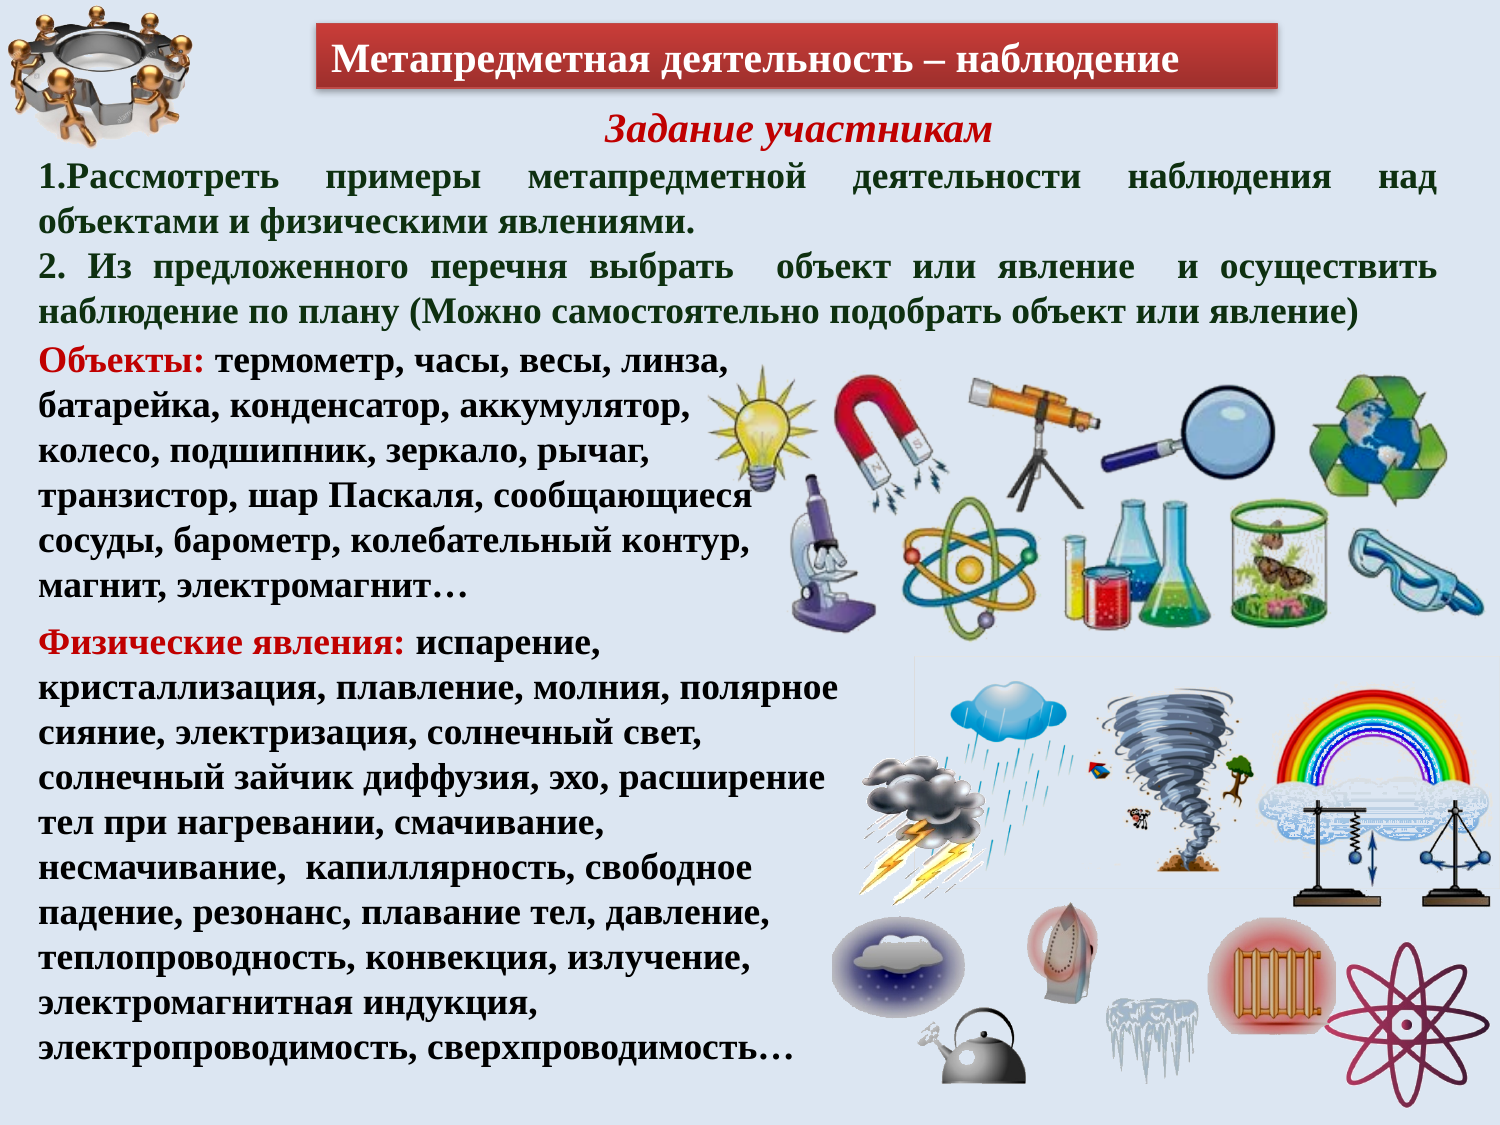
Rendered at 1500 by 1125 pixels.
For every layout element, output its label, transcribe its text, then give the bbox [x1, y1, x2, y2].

text_box Объекты: термометр, часы, весы, линза, батарейка, конденсатор, аккумулятор, колесо, подшипник, зеркало, рычаг, транзистор, шар Паскаля, сообщающиеся сосуды, барометр, колебательный контур, магнит, электромагнит… [23, 328, 774, 609]
text_box Задание участникам 1.Рассмотреть примеры метапредметной деятельности наблюдения над объектами и физическими явлениями. 2. Из предложенного перечня выбрать объект или явление и осуществить наблюдение по плану (Можно самостоятельно подобрать объект или явление) [23, 93, 1454, 339]
picture [691, 351, 1500, 654]
text_box Метапредметная деятельность – наблюдение [316, 23, 1278, 89]
text_box Физические явления: испарение, кристаллизация, плавление, молния, полярное сияние, электризация, солнечный свет, солнечный зайчик диффузия, эхо, расширение тел при нагревании, смачивание, несмачивание, капиллярность, свободное падение, резонанс, плавание тел, давление, теплопроводность, конвекция, излучение, электромагнитная индукция, электропроводимость, сверхпроводимость… [23, 609, 868, 1120]
picture [831, 656, 1500, 1125]
picture [0, 0, 200, 151]
